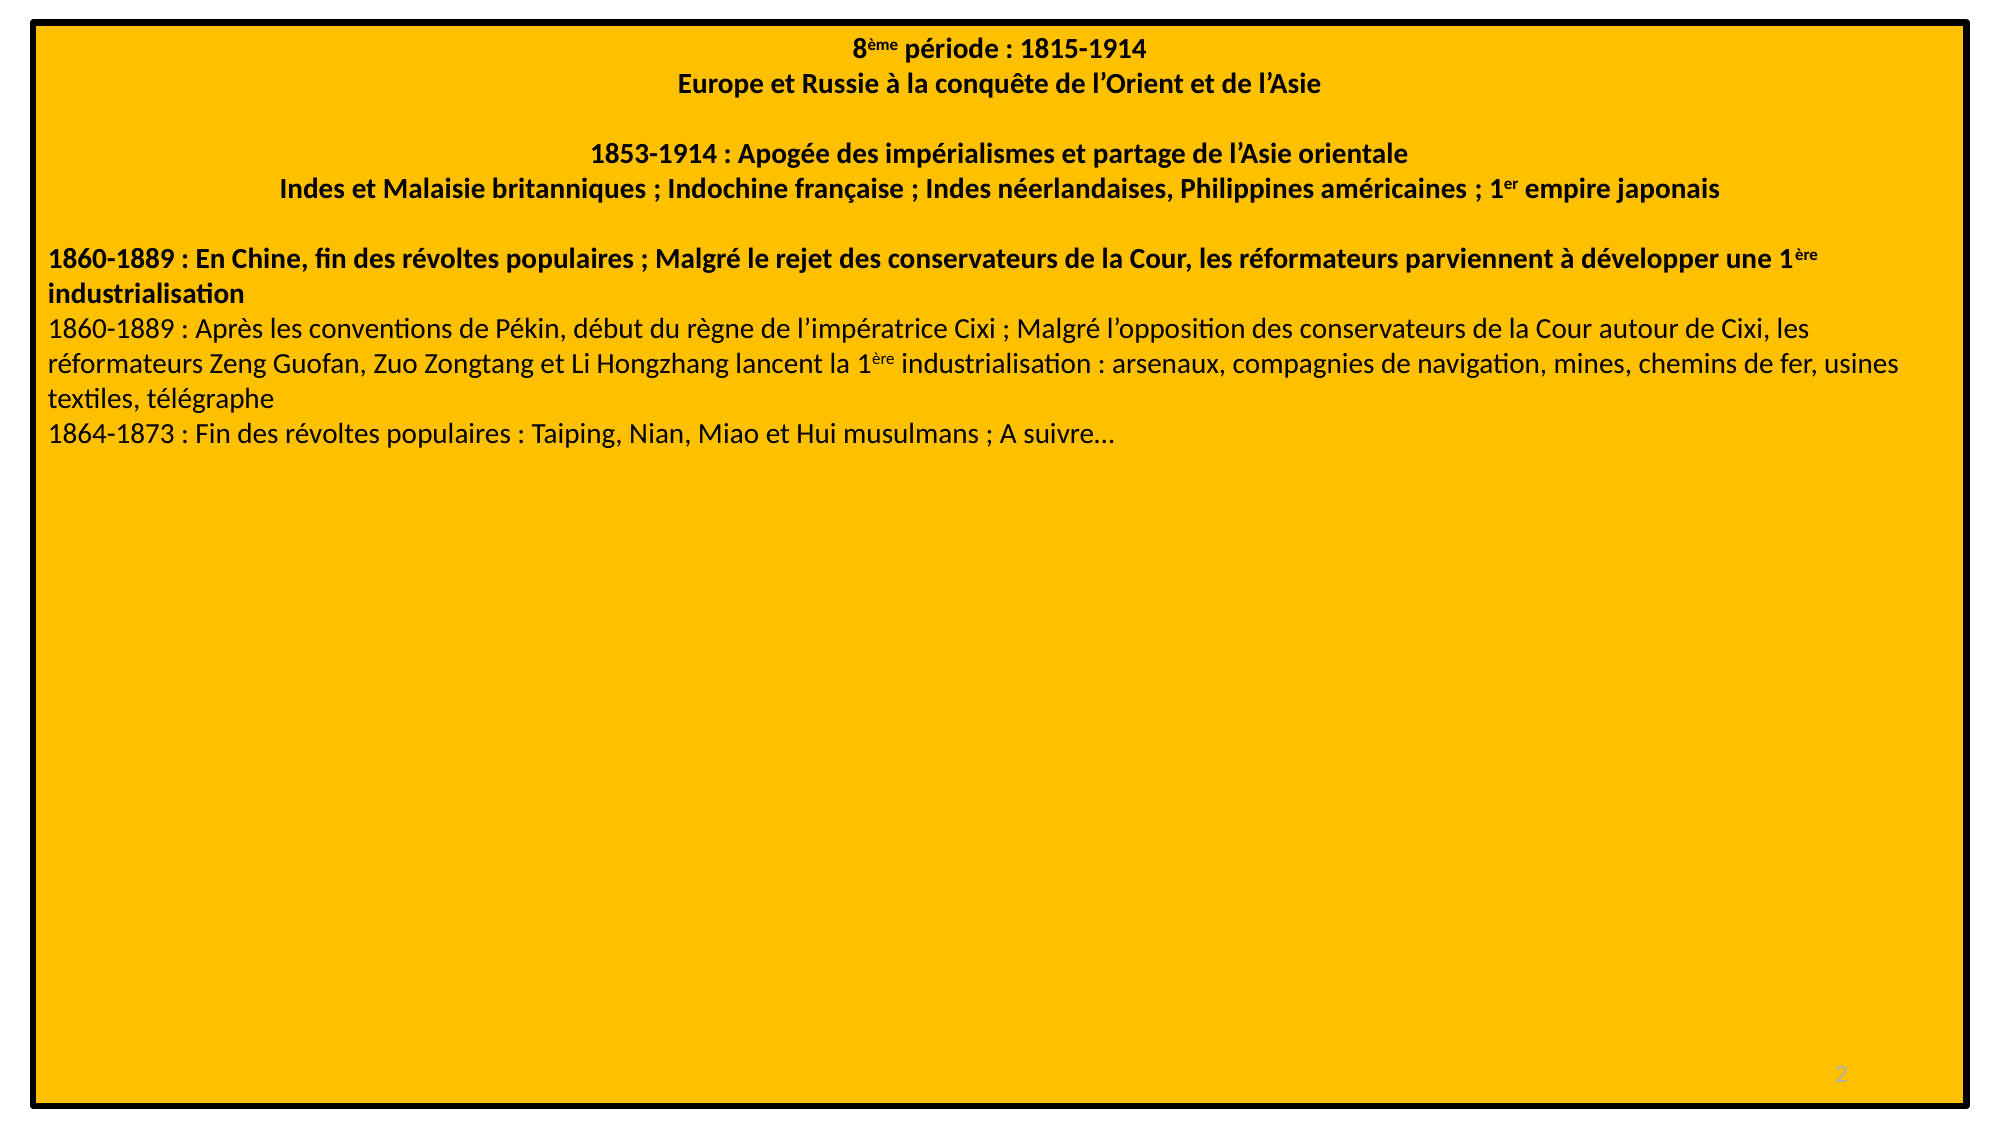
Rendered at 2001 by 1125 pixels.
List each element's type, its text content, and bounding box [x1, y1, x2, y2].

slide_number 2 [1412, 1042, 1863, 1103]
text_box 8ème période : 1815-1914 Europe et Russie à la conquête de l’Orient et de l’Asie 1853-1914 : Apogée des impérialismes et partage de l’Asie orientale Indes et Malaisie britanniques ; Indochine française ; Indes néerlandaises, Philippines américaines ; 1er empire japonais 1860-1889 : En Chine, fin des révoltes populaires ; Malgré le rejet des conservateurs de la Cour, les réformateurs parviennent à développer une 1ère industrialisation 1860-1889 : Après les conventions de Pékin, début du règne de l’impératrice Cixi ; Malgré l’opposition des conservateurs de la Cour autour de Cixi, les réformateurs Zeng Guofan, Zuo Zongtang et Li Hongzhang lancent la 1ère industrialisation : arsenaux, compagnies de navigation, mines, chemins de fer, usines textiles, télégraphe 1864-1873 : Fin des révoltes populaires : Taiping, Nian, Miao et Hui musulmans ; A suivre… [33, 22, 1967, 1106]
